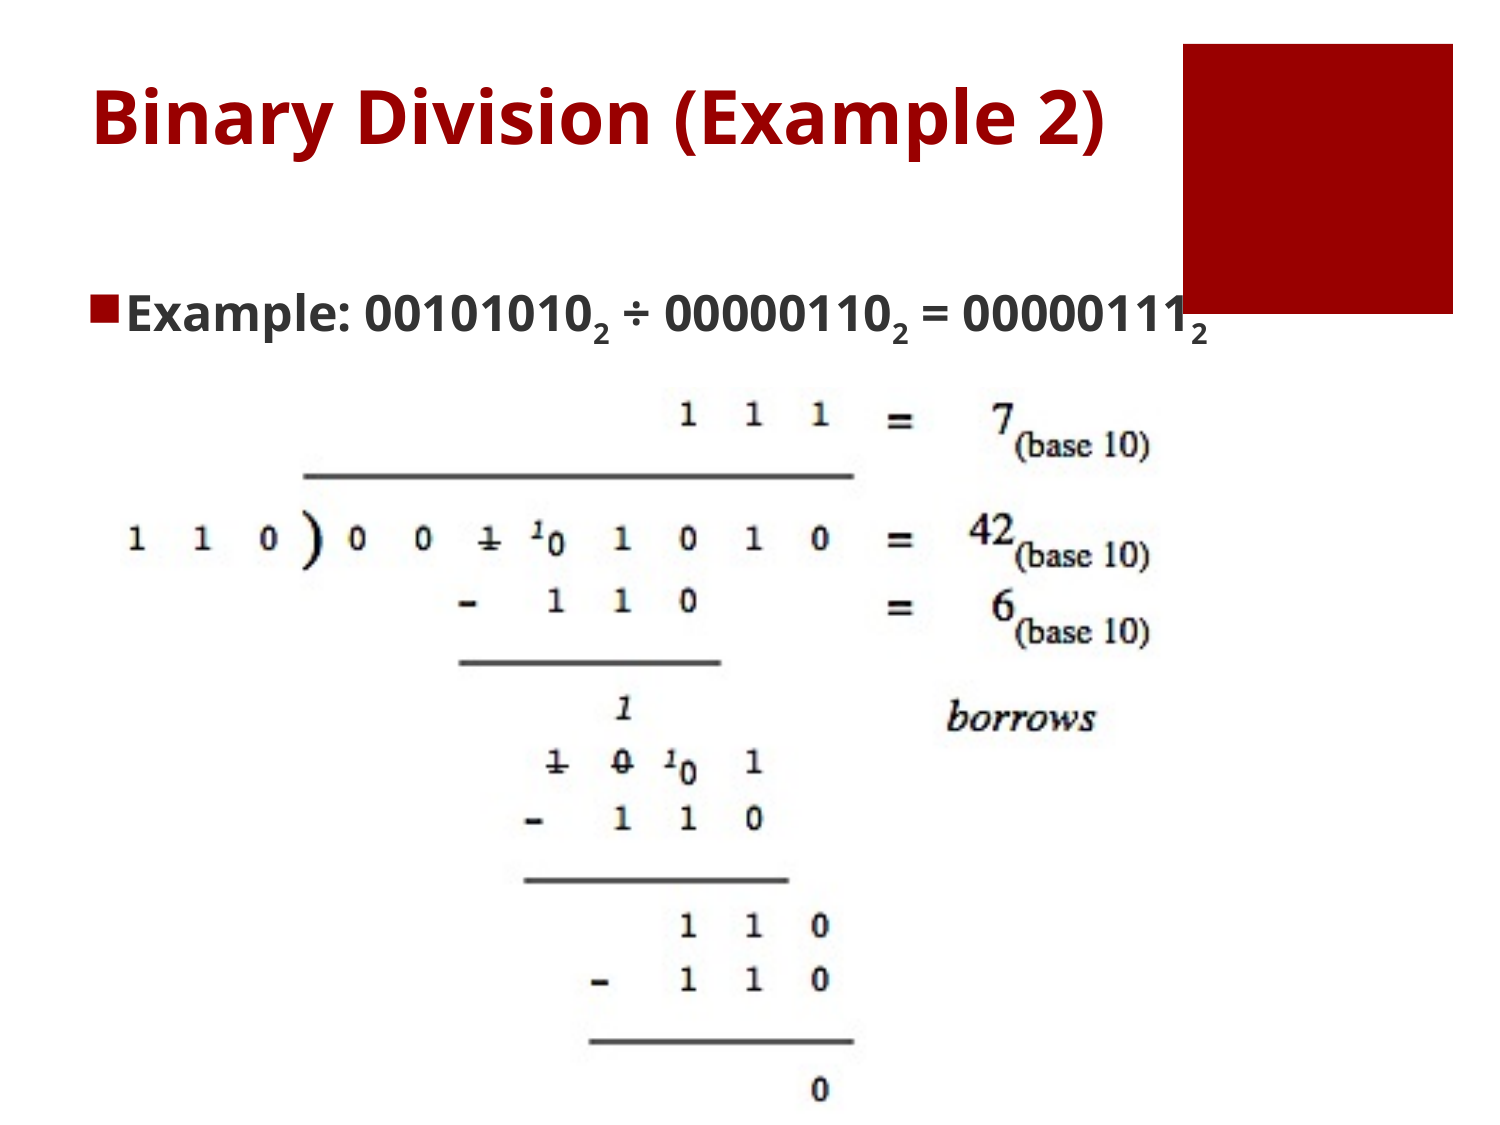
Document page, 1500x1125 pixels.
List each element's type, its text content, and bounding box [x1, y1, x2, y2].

picture [119, 386, 1172, 1120]
list Example: 001010102 ÷ 000001102 = 000001112 [70, 274, 1445, 363]
title Binary Division (Example 2) [75, 54, 1143, 168]
